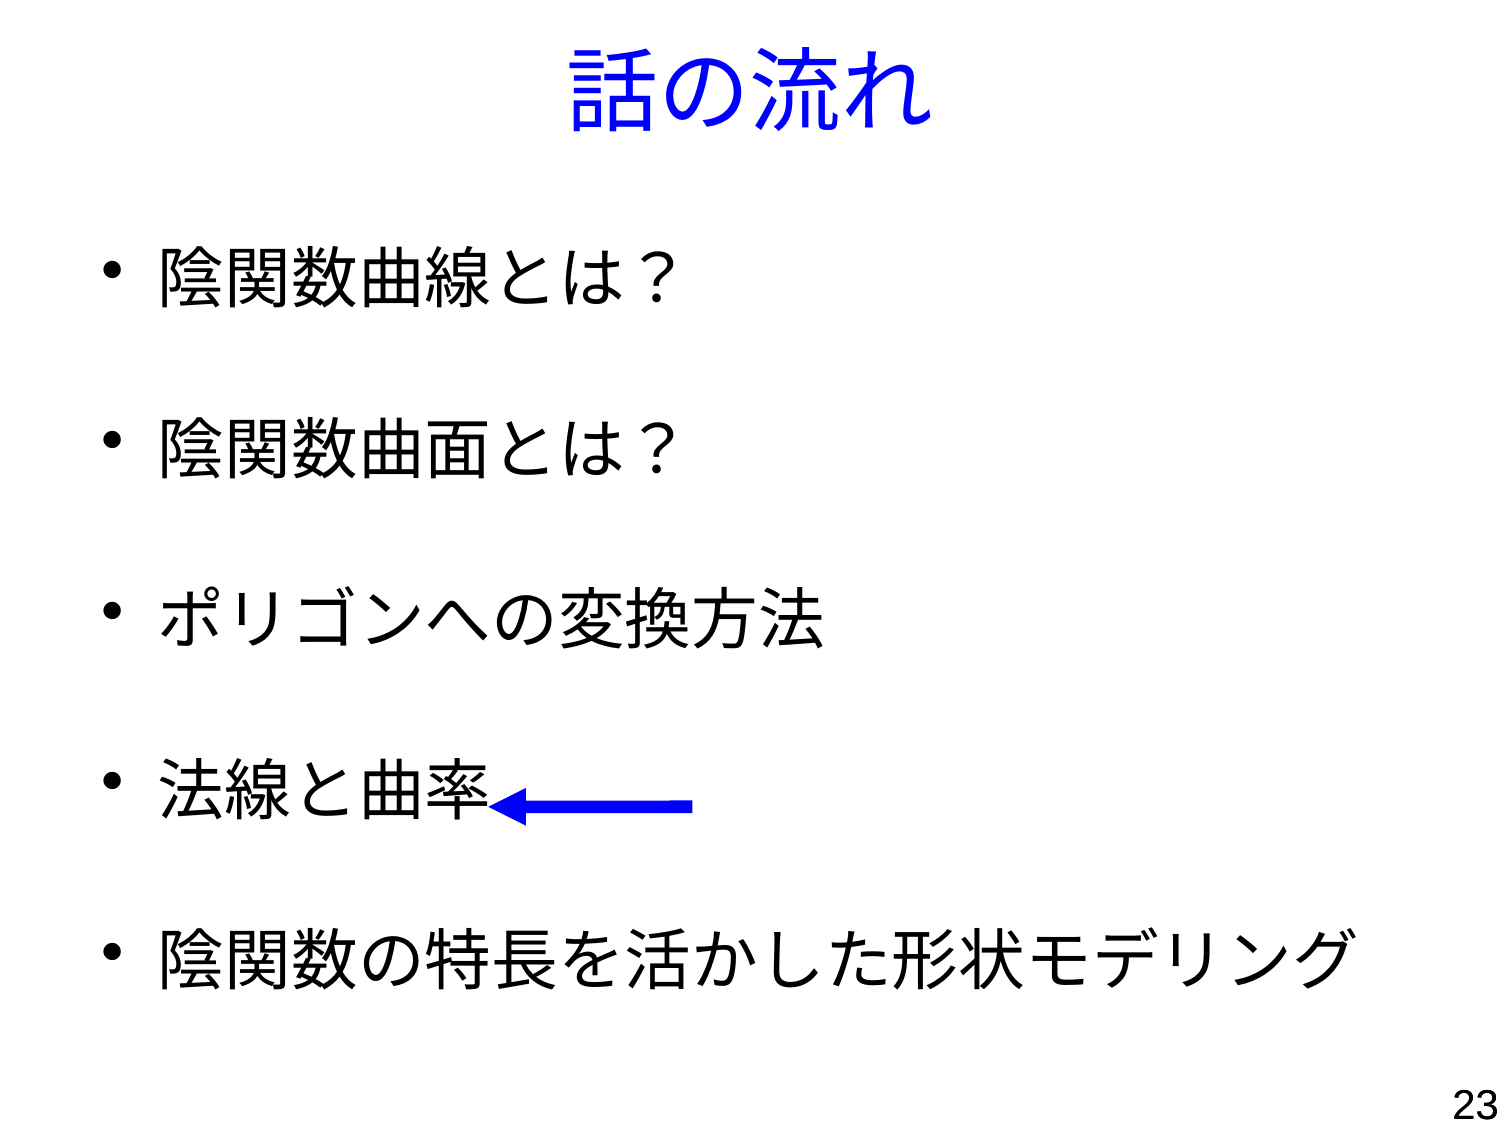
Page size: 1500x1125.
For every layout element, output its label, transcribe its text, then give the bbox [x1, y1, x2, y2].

title 話の流れ [75, 0, 1425, 182]
text_box 23 [1163, 1070, 1500, 1125]
list 陰関数曲線とは？ 陰関数曲面とは？ ポリゴンへの変換方法 法線と曲率 陰関数の特長を活かした形状モデリング [86, 237, 1457, 1079]
text_box [488, 800, 693, 814]
